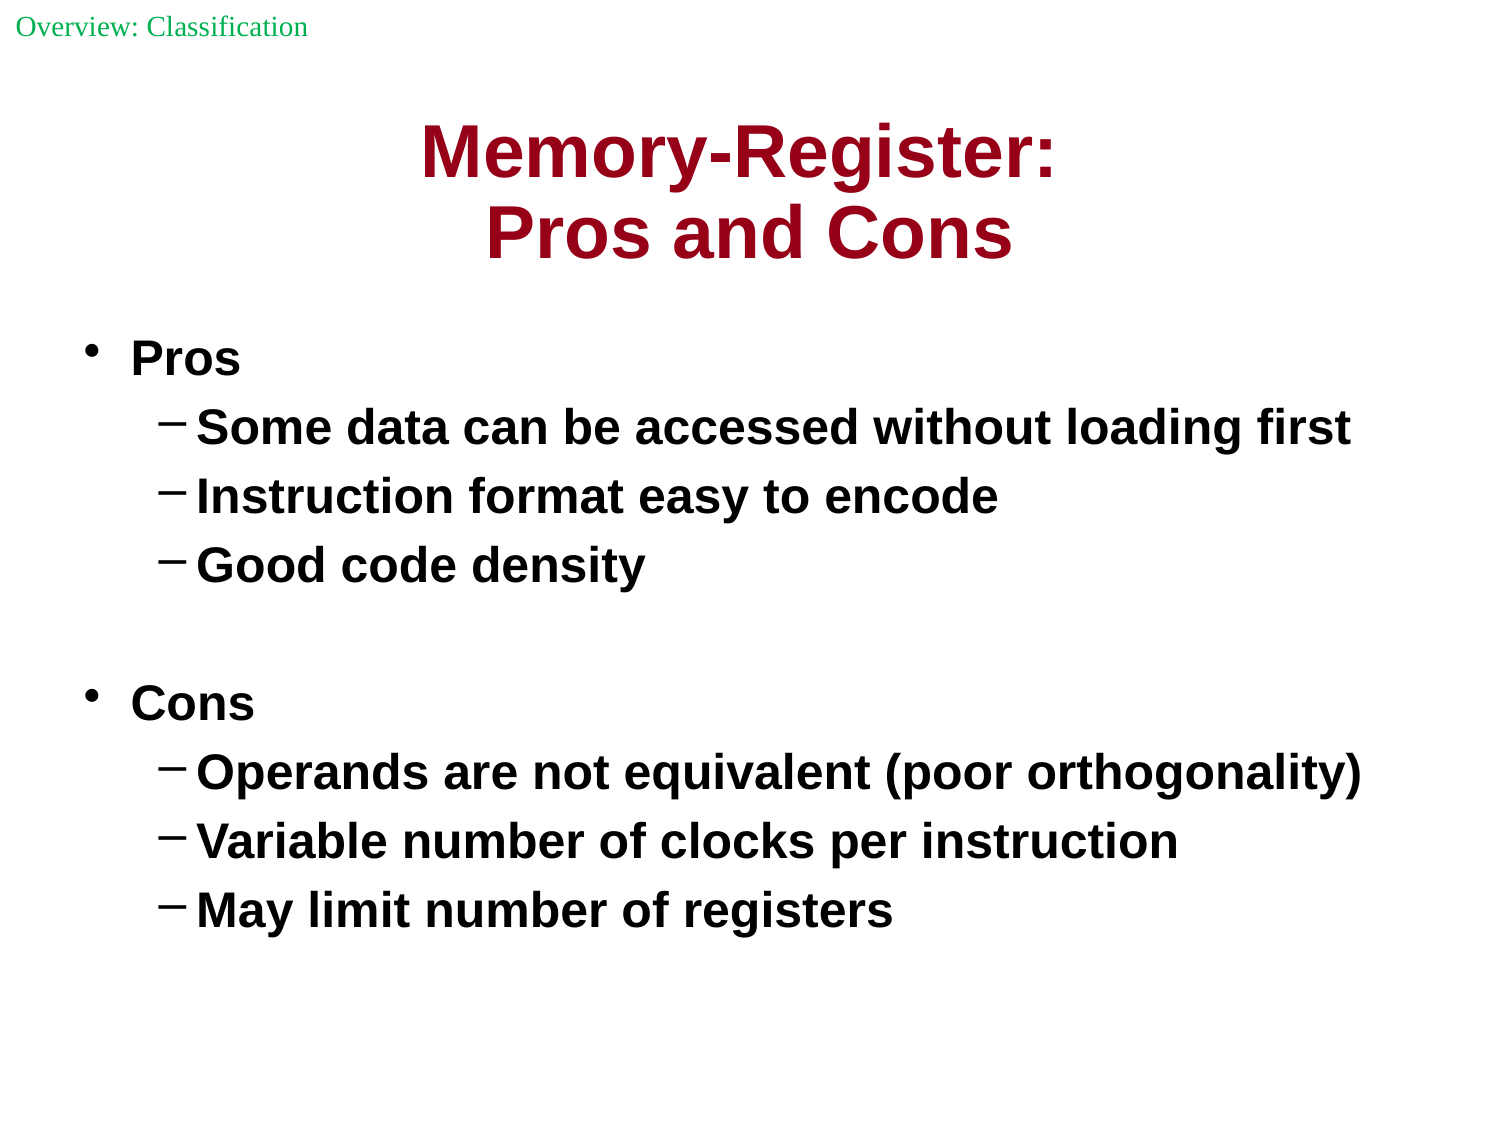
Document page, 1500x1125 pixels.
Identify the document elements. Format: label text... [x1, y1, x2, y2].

text_box Pros Some data can be accessed without loading first Instruction format easy to encode Good code density Cons Operands are not equivalent (poor orthogonality) Variable number of clocks per instruction May limit number of registers [68, 324, 1425, 1000]
text_box Overview: Classification [0, 0, 324, 50]
text_box Memory-Register: Pros and Cons [162, 99, 1338, 288]
